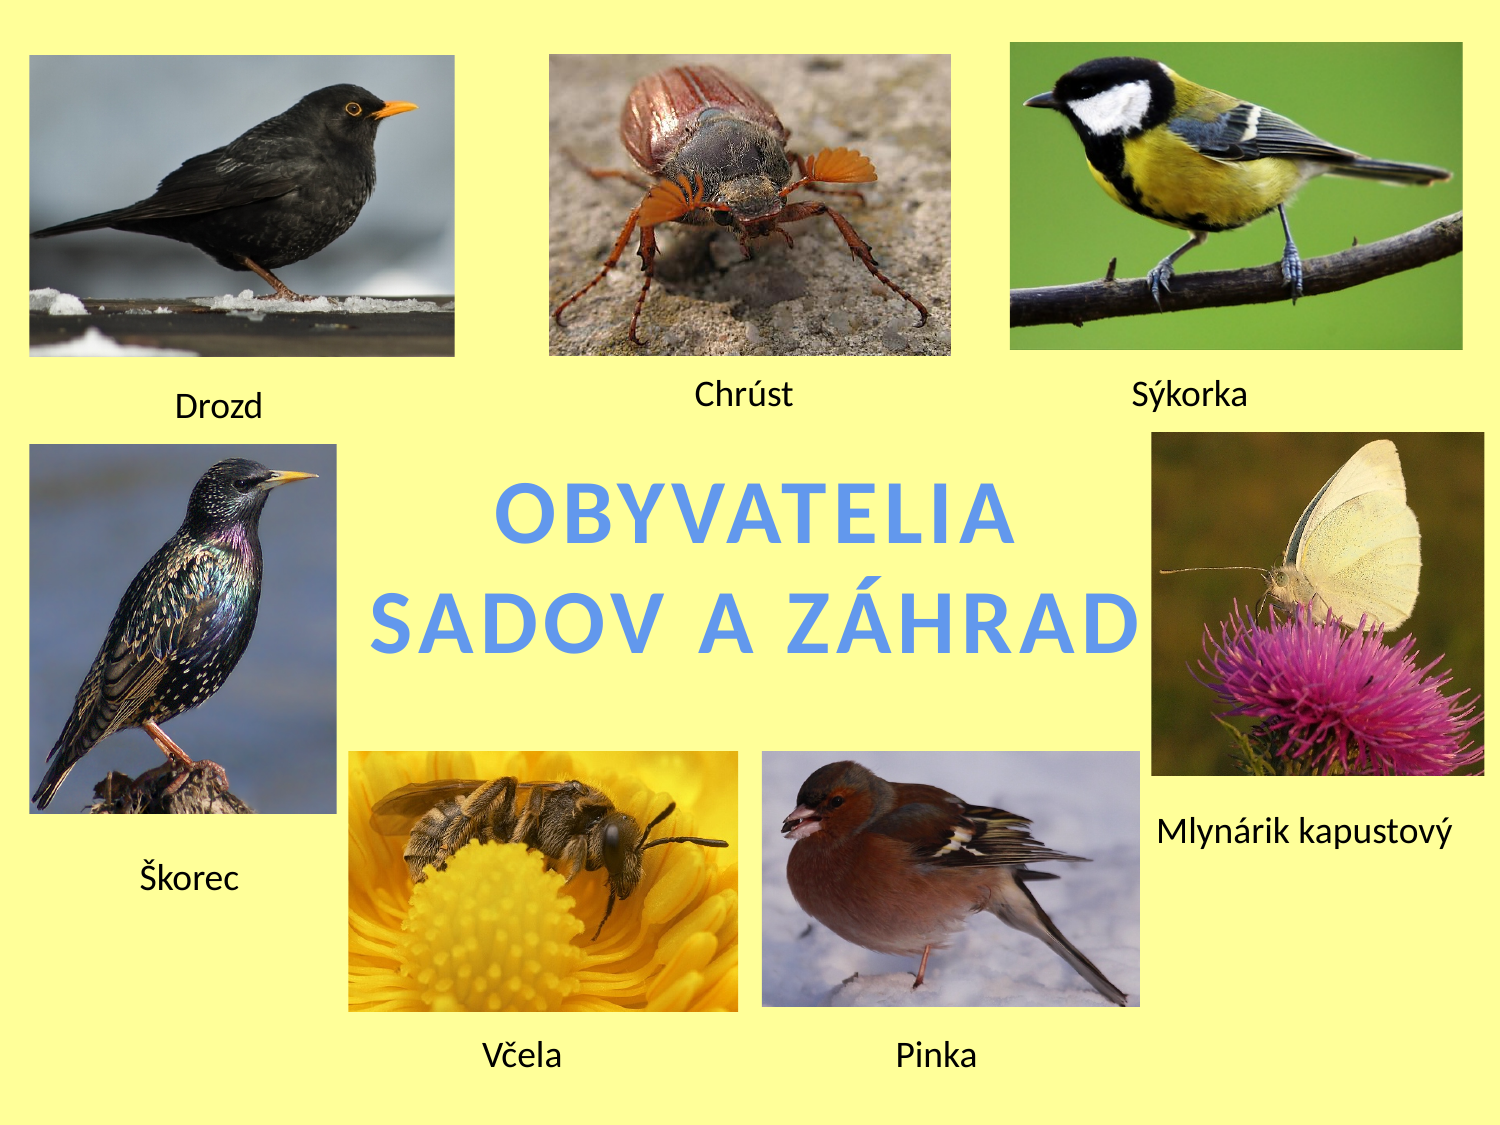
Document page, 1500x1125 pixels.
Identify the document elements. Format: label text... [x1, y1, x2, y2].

picture [1150, 432, 1485, 776]
text_box Drozd [160, 373, 279, 434]
picture [761, 751, 1141, 1007]
text_box Včela [467, 1023, 587, 1083]
picture [548, 54, 952, 357]
text_box Pinka [880, 1023, 1001, 1083]
text_box Škorec [124, 845, 255, 906]
picture [29, 55, 455, 357]
picture [29, 444, 337, 814]
picture [1009, 42, 1463, 351]
picture [348, 751, 739, 1012]
text_box Chrúst [679, 364, 809, 422]
text_box OBYVATELIA SADOV A ZÁHRAD [354, 444, 1145, 680]
text_box Sýkorka [1116, 361, 1264, 422]
text_box Mlynárik kapustový [1145, 798, 1468, 859]
